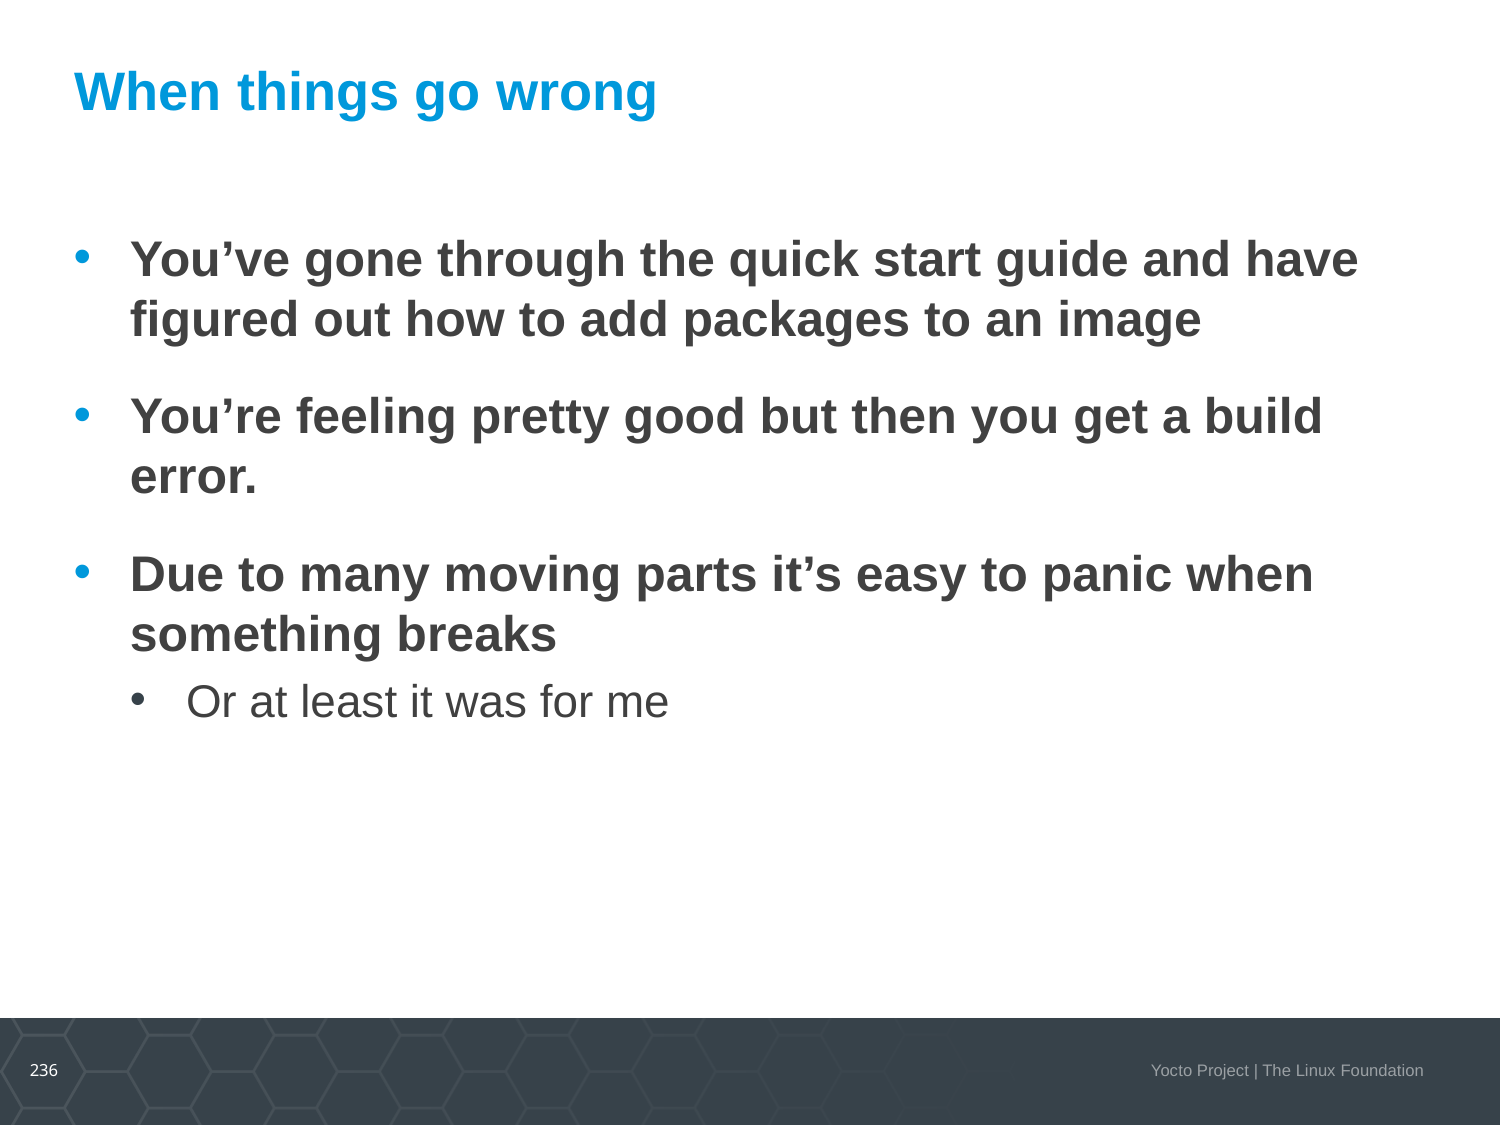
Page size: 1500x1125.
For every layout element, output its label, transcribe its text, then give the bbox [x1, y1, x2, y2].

list You’ve gone through the quick start guide and have figured out how to add packages to an image You’re feeling pretty good but then you get a build error. Due to many moving parts it’s easy to panic when something breaks Or at least it was for me [73, 226, 1425, 970]
title When things go wrong [74, 67, 1425, 213]
picture [0, 0, 1500, 1125]
